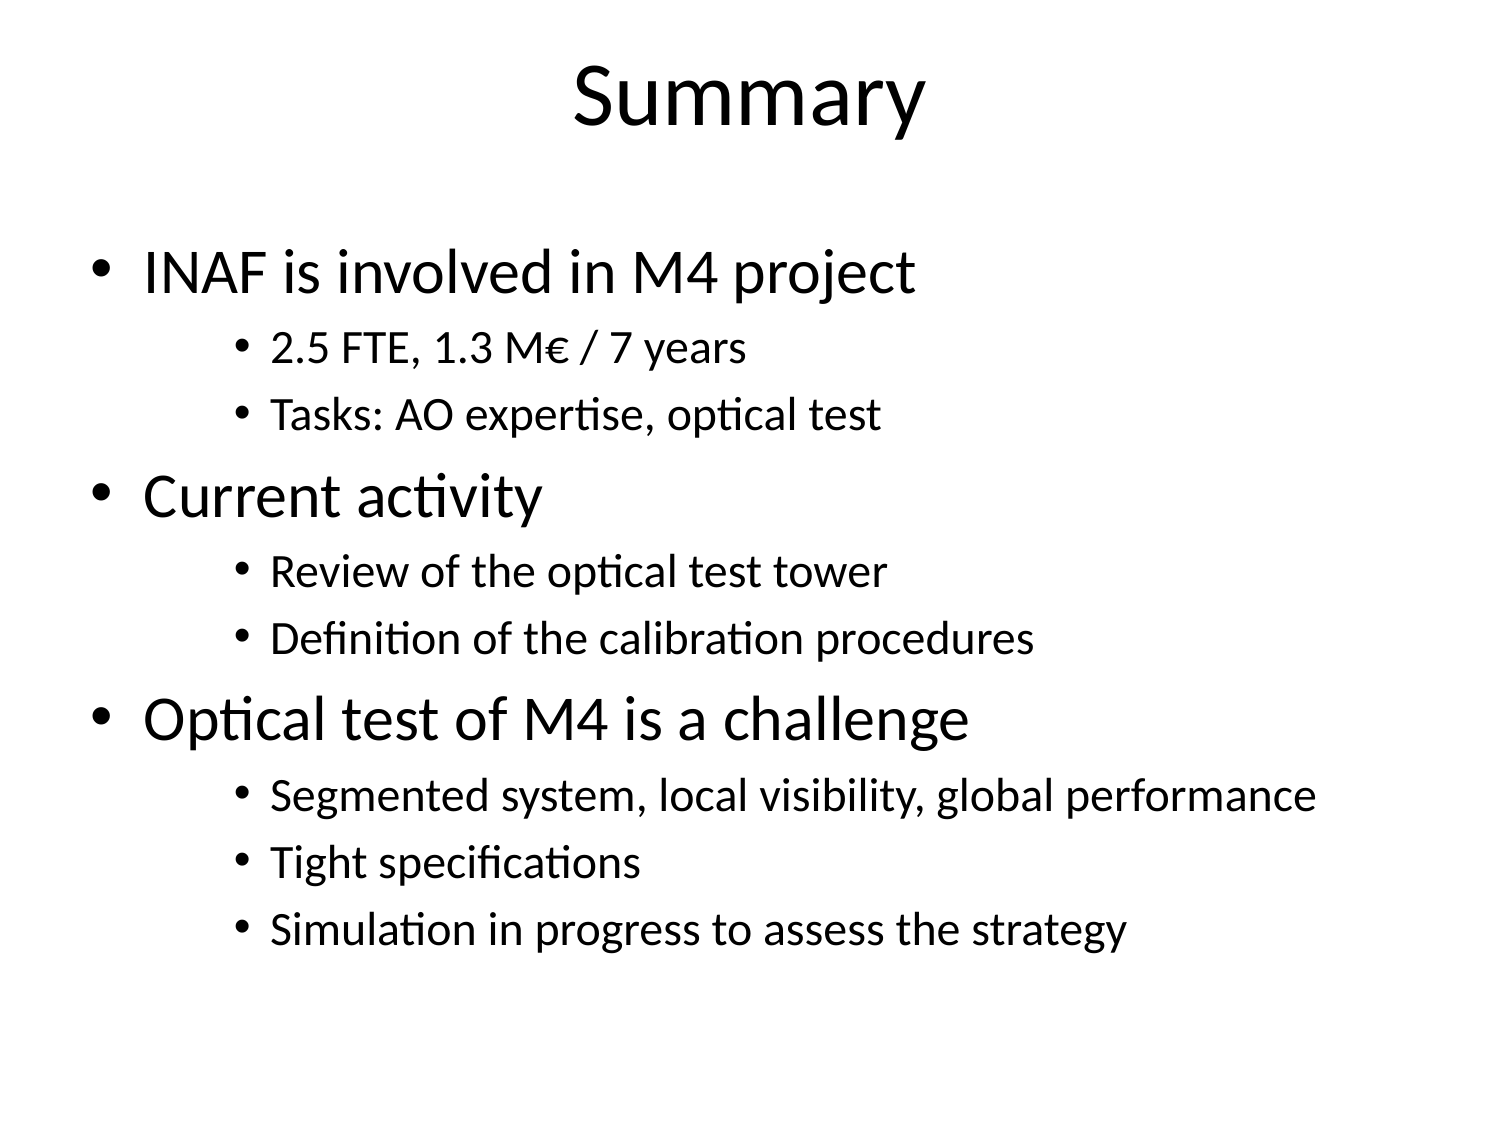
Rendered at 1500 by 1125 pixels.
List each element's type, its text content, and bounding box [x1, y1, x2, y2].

list INAF is involved in M4 project 2.5 FTE, 1.3 M€ / 7 years Tasks: AO expertise, optical test Current activity Review of the optical test tower Definition of the calibration procedures Optical test of M4 is a challenge Segmented system, local visibility, global performance Tight specifications Simulation in progress to assess the strategy [75, 221, 1425, 965]
title Summary [75, 0, 1425, 183]
